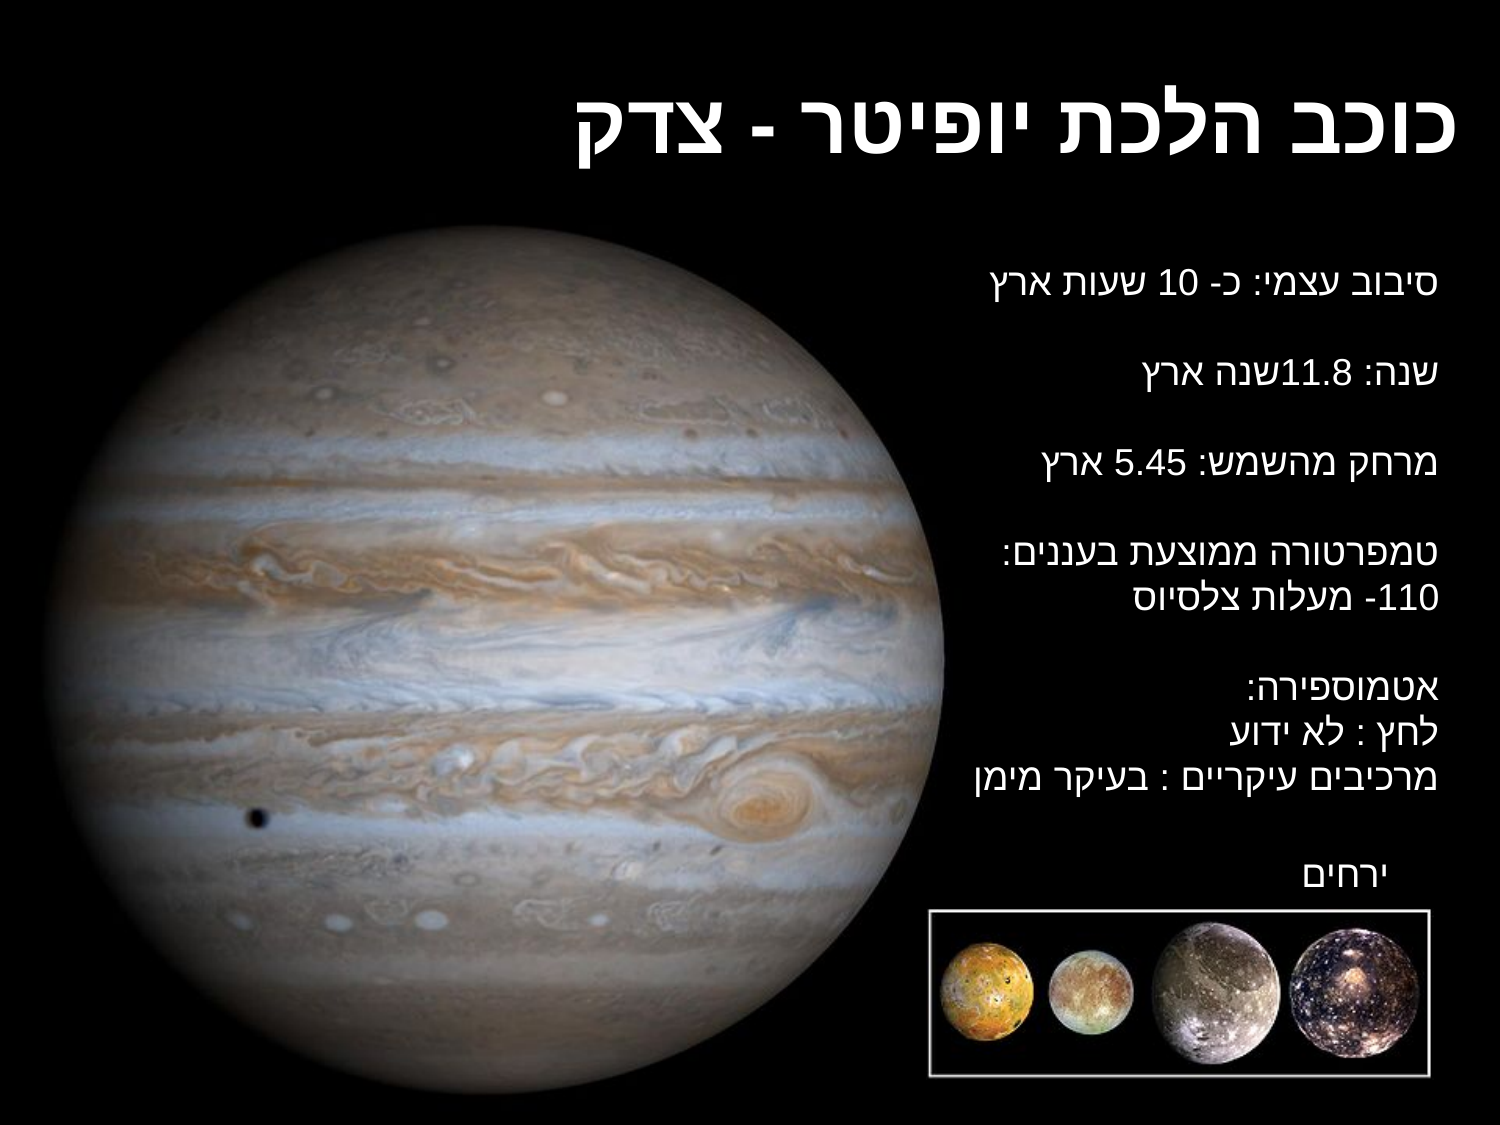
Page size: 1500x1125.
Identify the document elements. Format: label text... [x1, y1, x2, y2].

text_box סיבוב עצמי: כ- 10 שעות ארץ שנה: 11.8שנה ארץ מרחק מהשמש: 5.45 ארץ טמפרטורה ממוצעת בעננים: 110- מעלות צלסיוס אטמוספירה: לחץ : לא ידוע מרכיבים עיקריים : בעיקר מימן [988, 250, 1454, 806]
text_box כוכב הלכת יופיטר - צדק [558, 62, 1475, 178]
text_box ירחים [1286, 842, 1404, 903]
picture [12, 187, 1435, 1125]
